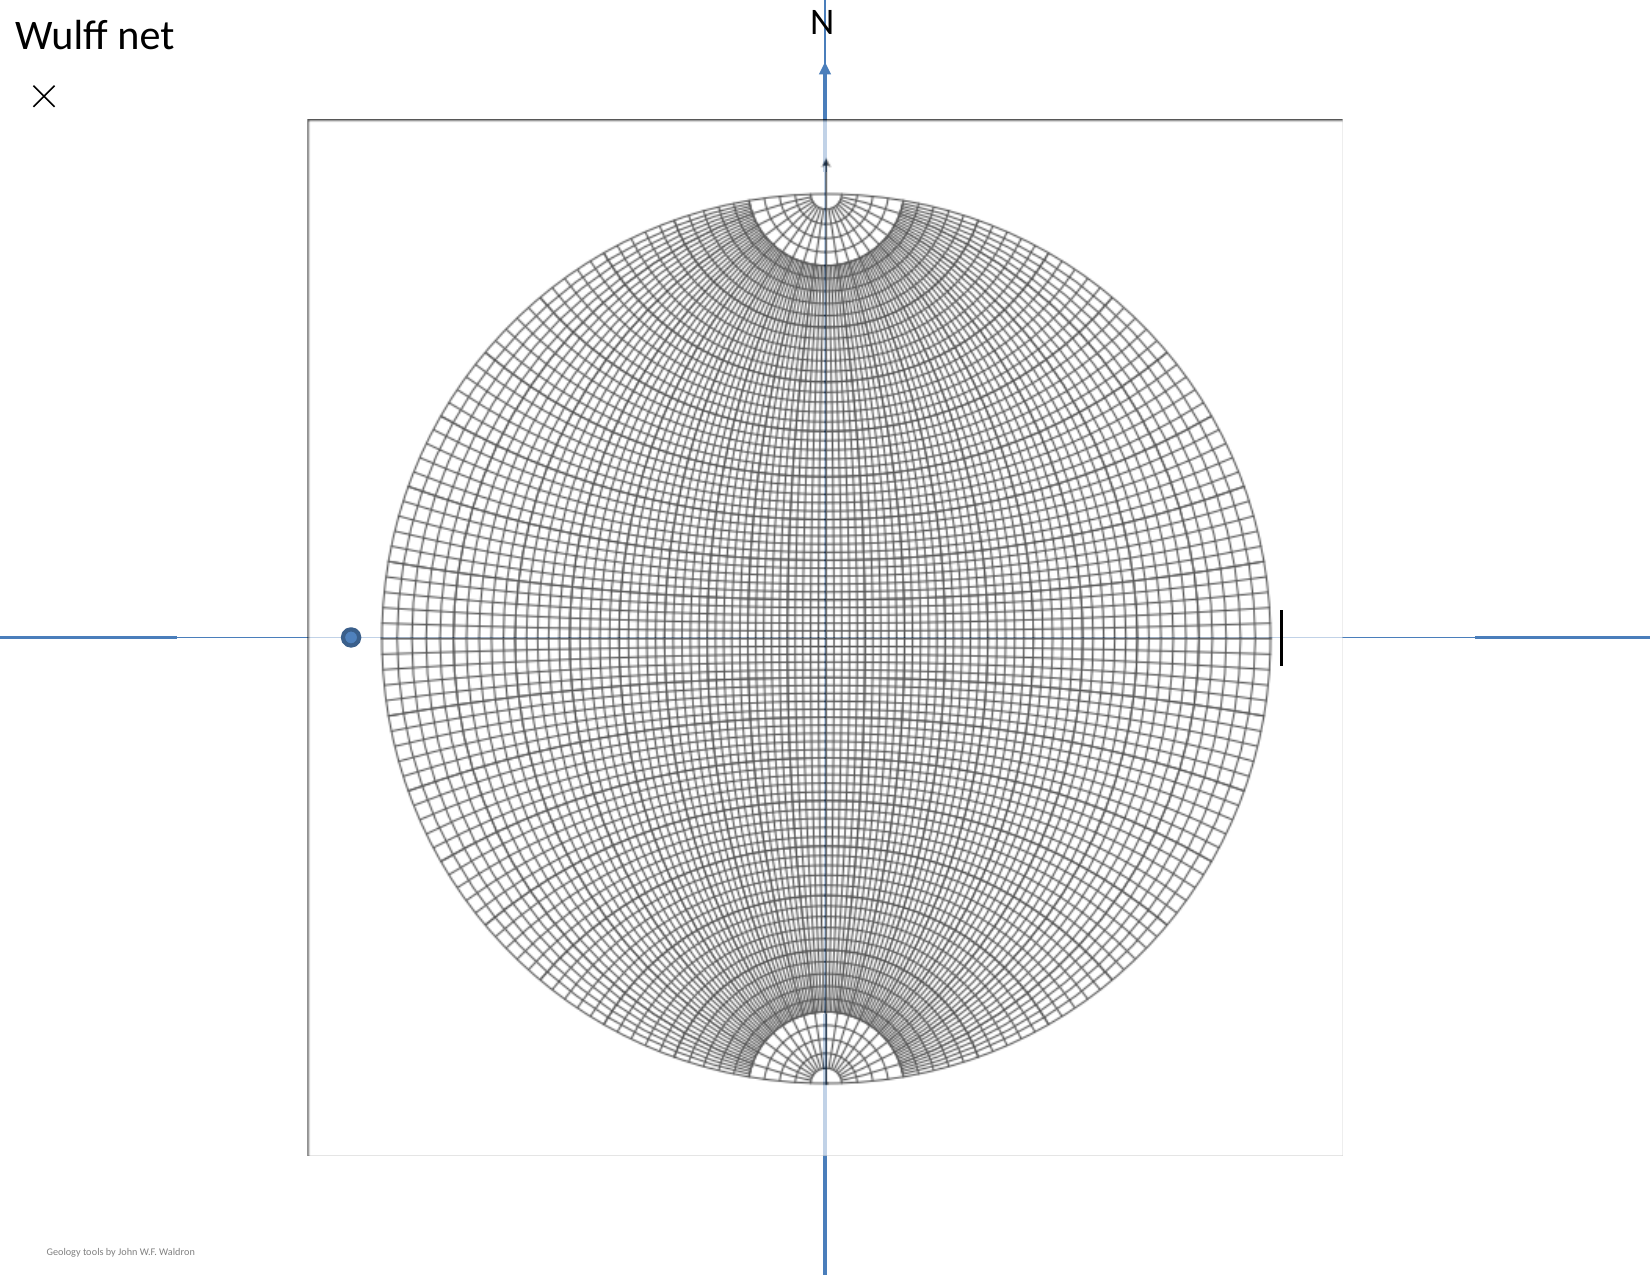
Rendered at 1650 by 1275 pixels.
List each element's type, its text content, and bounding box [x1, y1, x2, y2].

title Wulff net [0, 0, 1650, 214]
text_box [33, 85, 55, 108]
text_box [306, 119, 1343, 1156]
